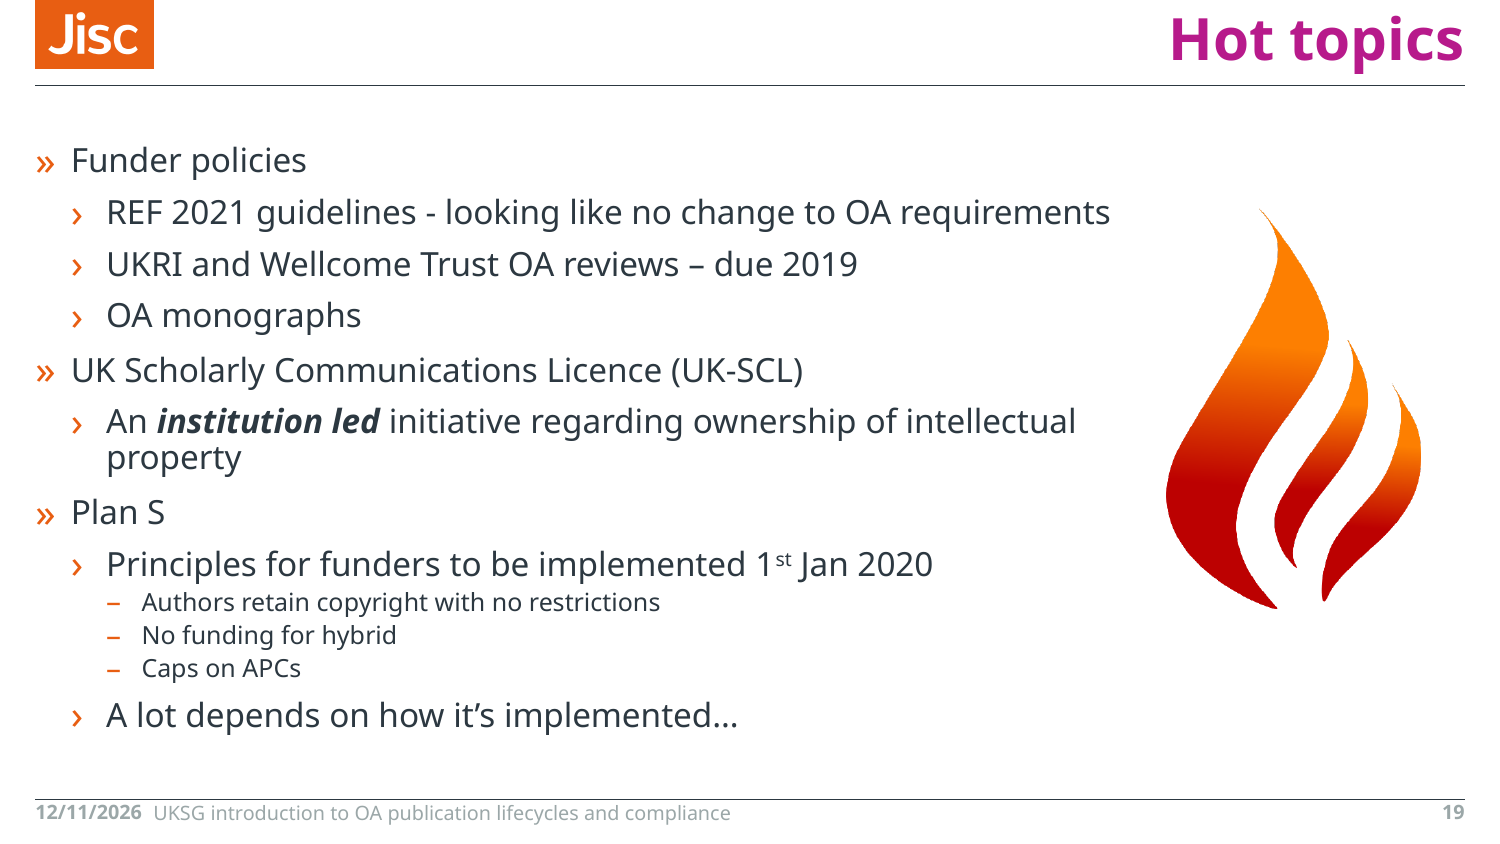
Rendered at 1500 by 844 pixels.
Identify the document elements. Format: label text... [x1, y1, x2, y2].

slide_number 19 [1346, 799, 1465, 826]
list Funder policies REF 2021 guidelines - looking like no change to OA requirements UKRI and Wellcome Trust OA reviews – due 2019 OA monographs UK Scholarly Communications Licence (UK-SCL) An institution led initiative regarding ownership of intellectual property Plan S Principles for funders to be implemented 1st Jan 2020 Authors retain copyright with no restrictions No funding for hybrid Caps on APCs A lot depends on how it’s implemented… [35, 144, 1158, 777]
footer UKSG introduction to OA publication lifecycles and compliance [153, 799, 1346, 826]
picture [1166, 208, 1421, 609]
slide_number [35, 799, 153, 826]
title Hot topics [454, 0, 1465, 73]
picture [35, 0, 154, 69]
